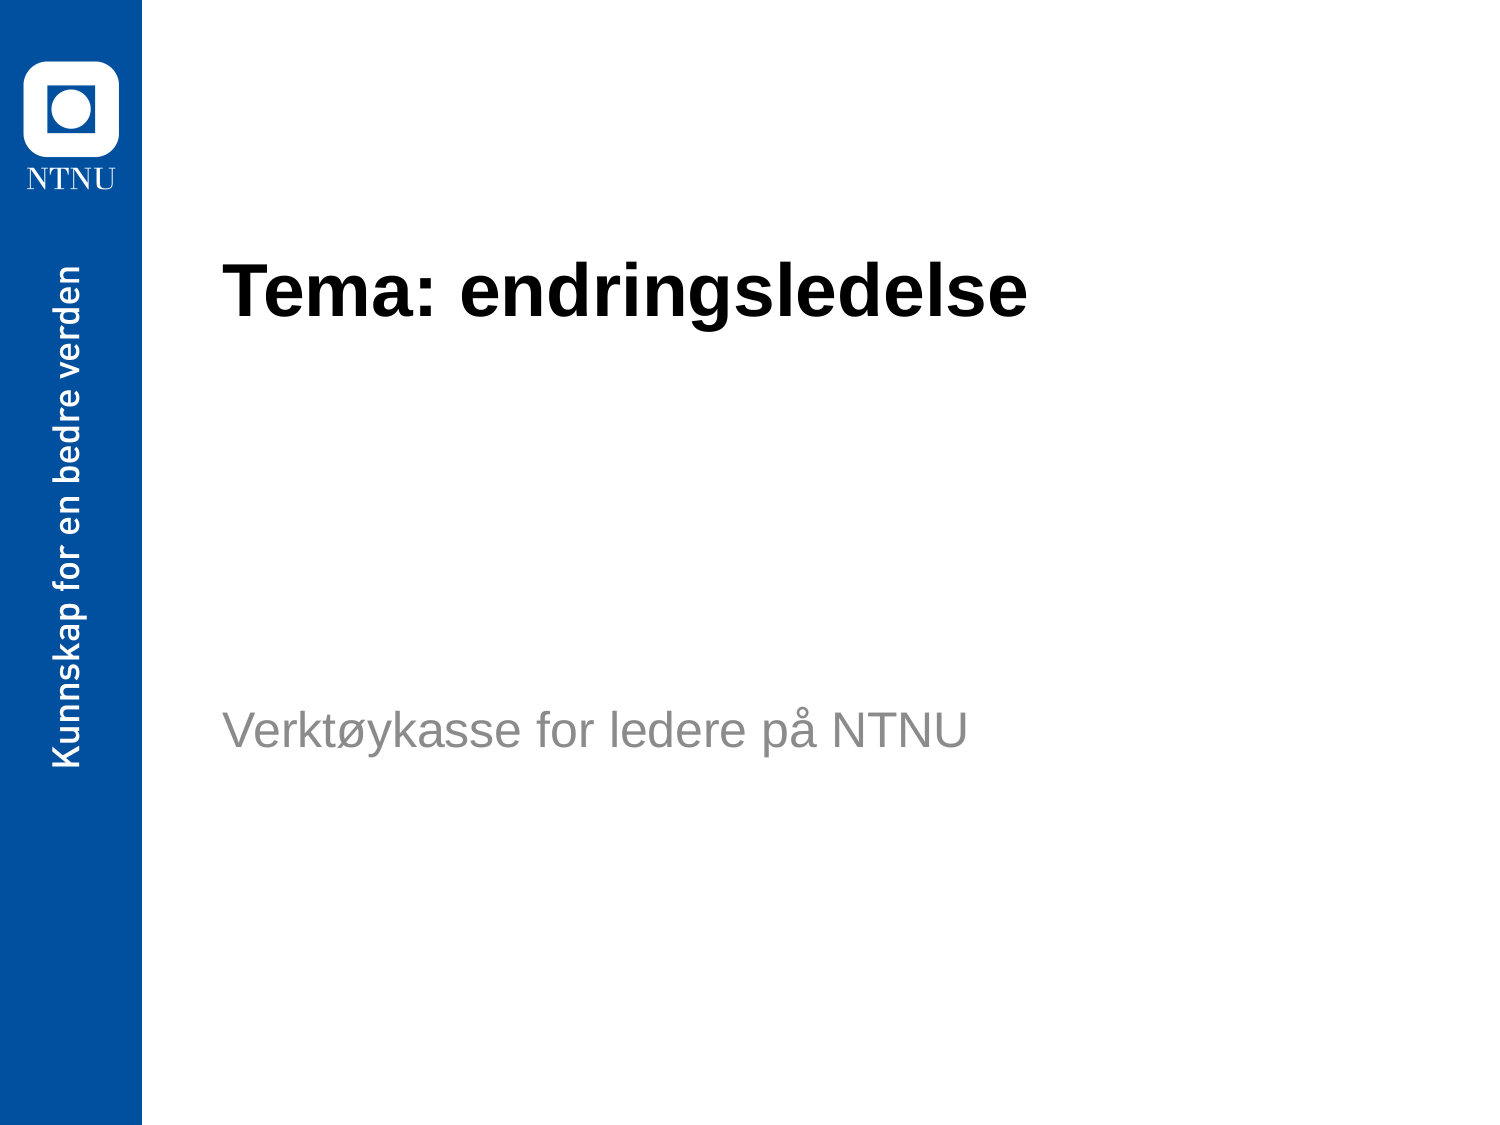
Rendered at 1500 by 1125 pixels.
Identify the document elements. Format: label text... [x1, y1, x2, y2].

title Tema: endringsledelse [207, 240, 1483, 389]
picture [0, 0, 142, 1125]
subtitle Verktøykasse for ledere på NTNU [207, 629, 1483, 901]
